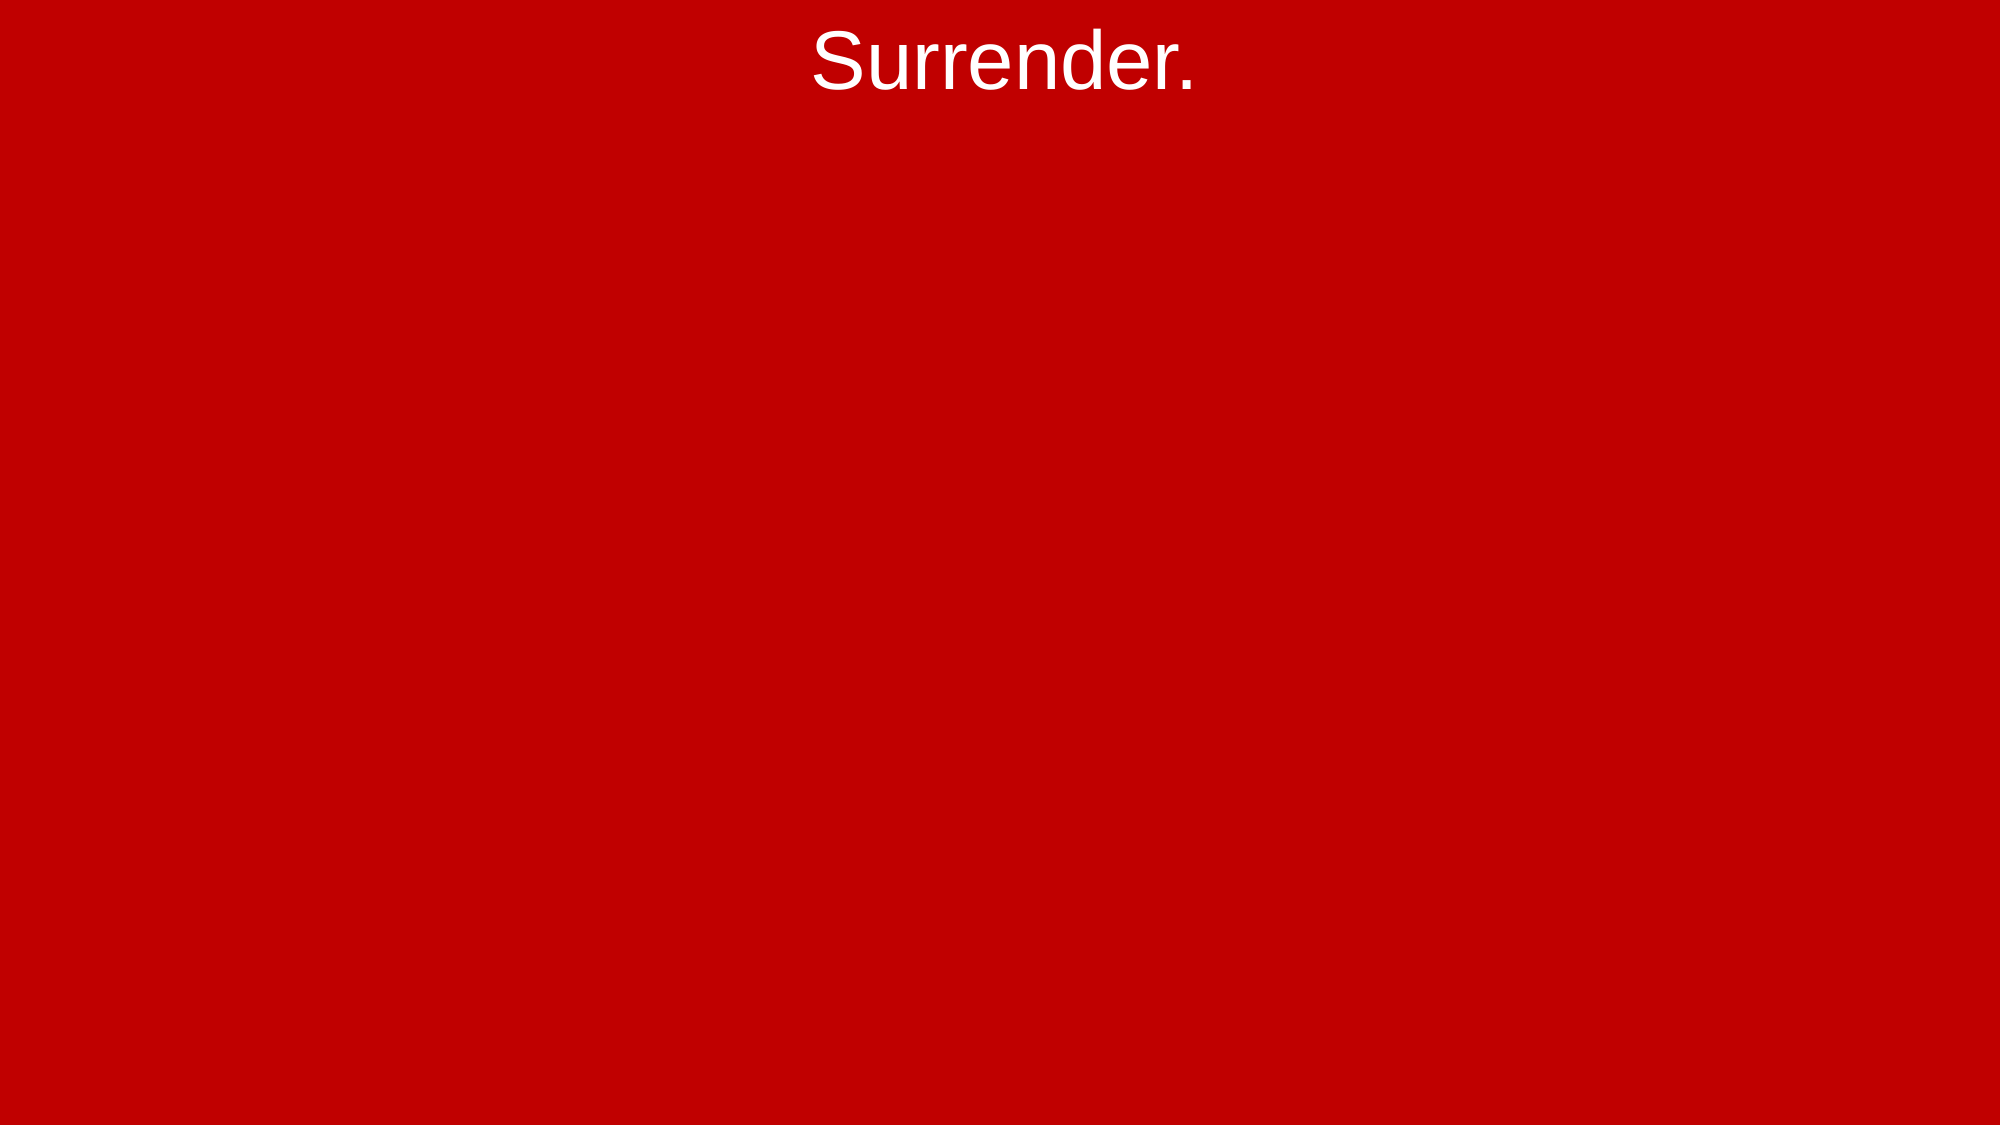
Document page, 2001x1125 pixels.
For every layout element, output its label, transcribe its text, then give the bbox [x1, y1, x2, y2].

list Surrender. [10, 9, 2000, 784]
